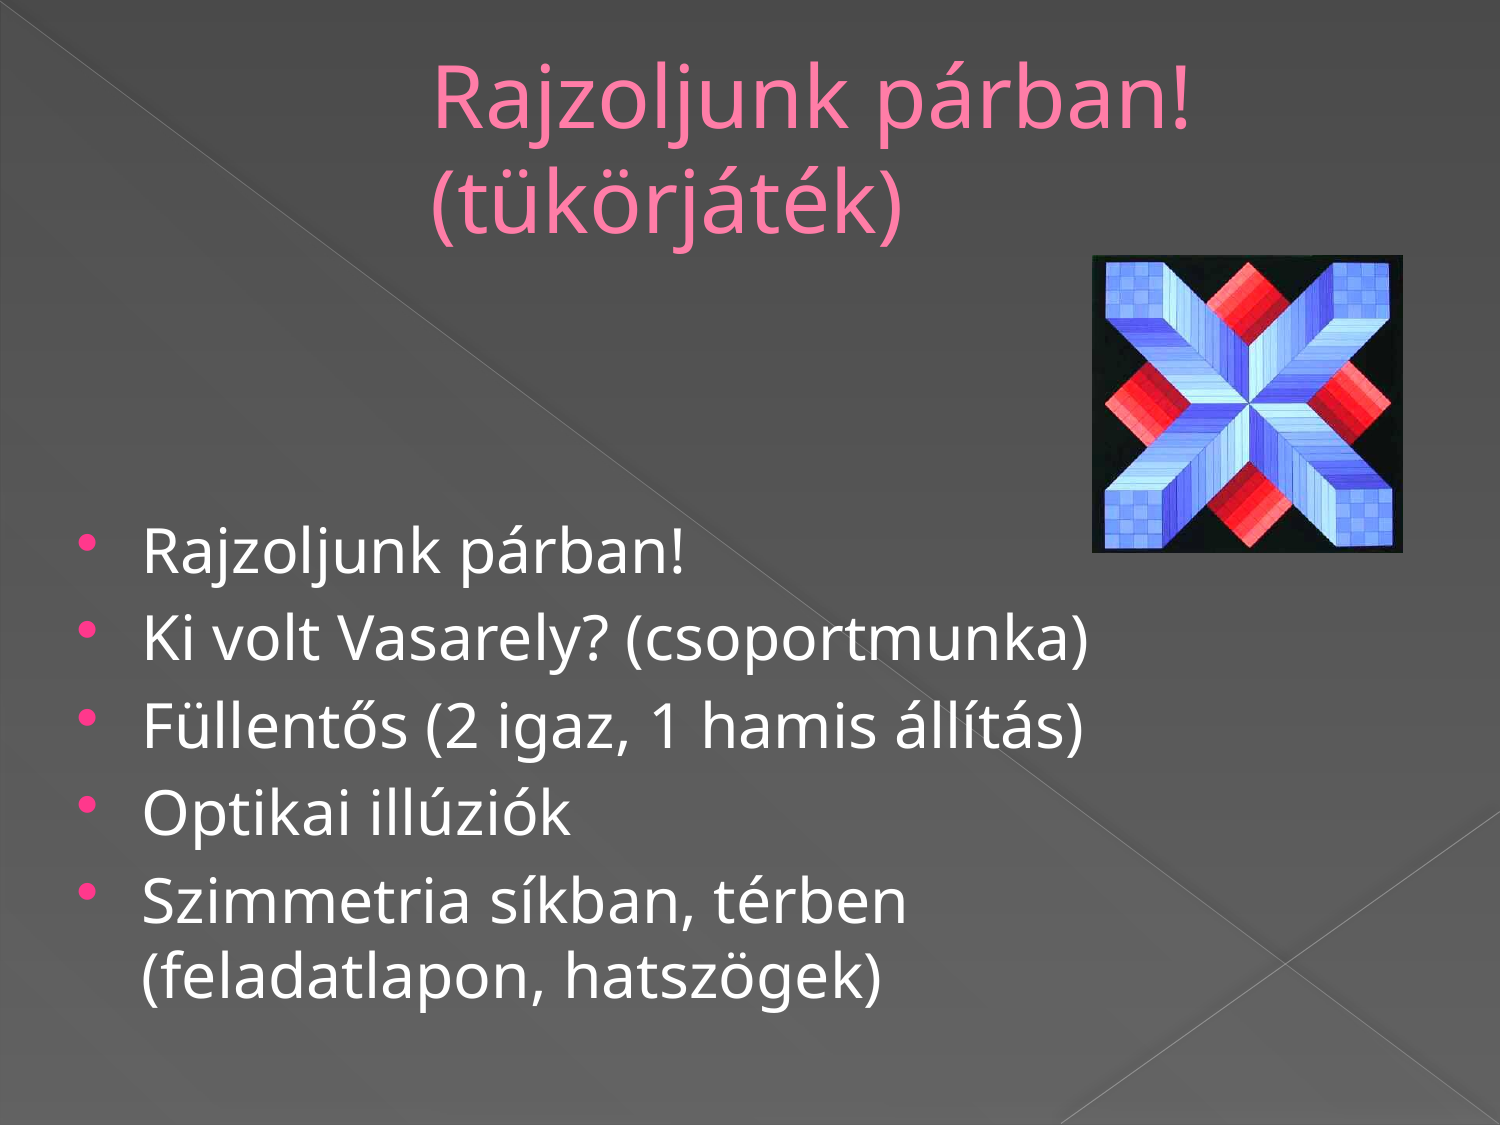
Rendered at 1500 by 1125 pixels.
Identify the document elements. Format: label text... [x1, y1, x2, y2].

picture [1092, 255, 1404, 553]
list Rajzoljunk párban! Ki volt Vasarely? (csoportmunka) Füllentős (2 igaz, 1 hamis állítás) Optikai illúziók Szimmetria síkban, térben (feladatlapon, hatszögek) [52, 503, 1404, 1065]
title Rajzoljunk párban! (tükörjáték) [336, 30, 1400, 261]
